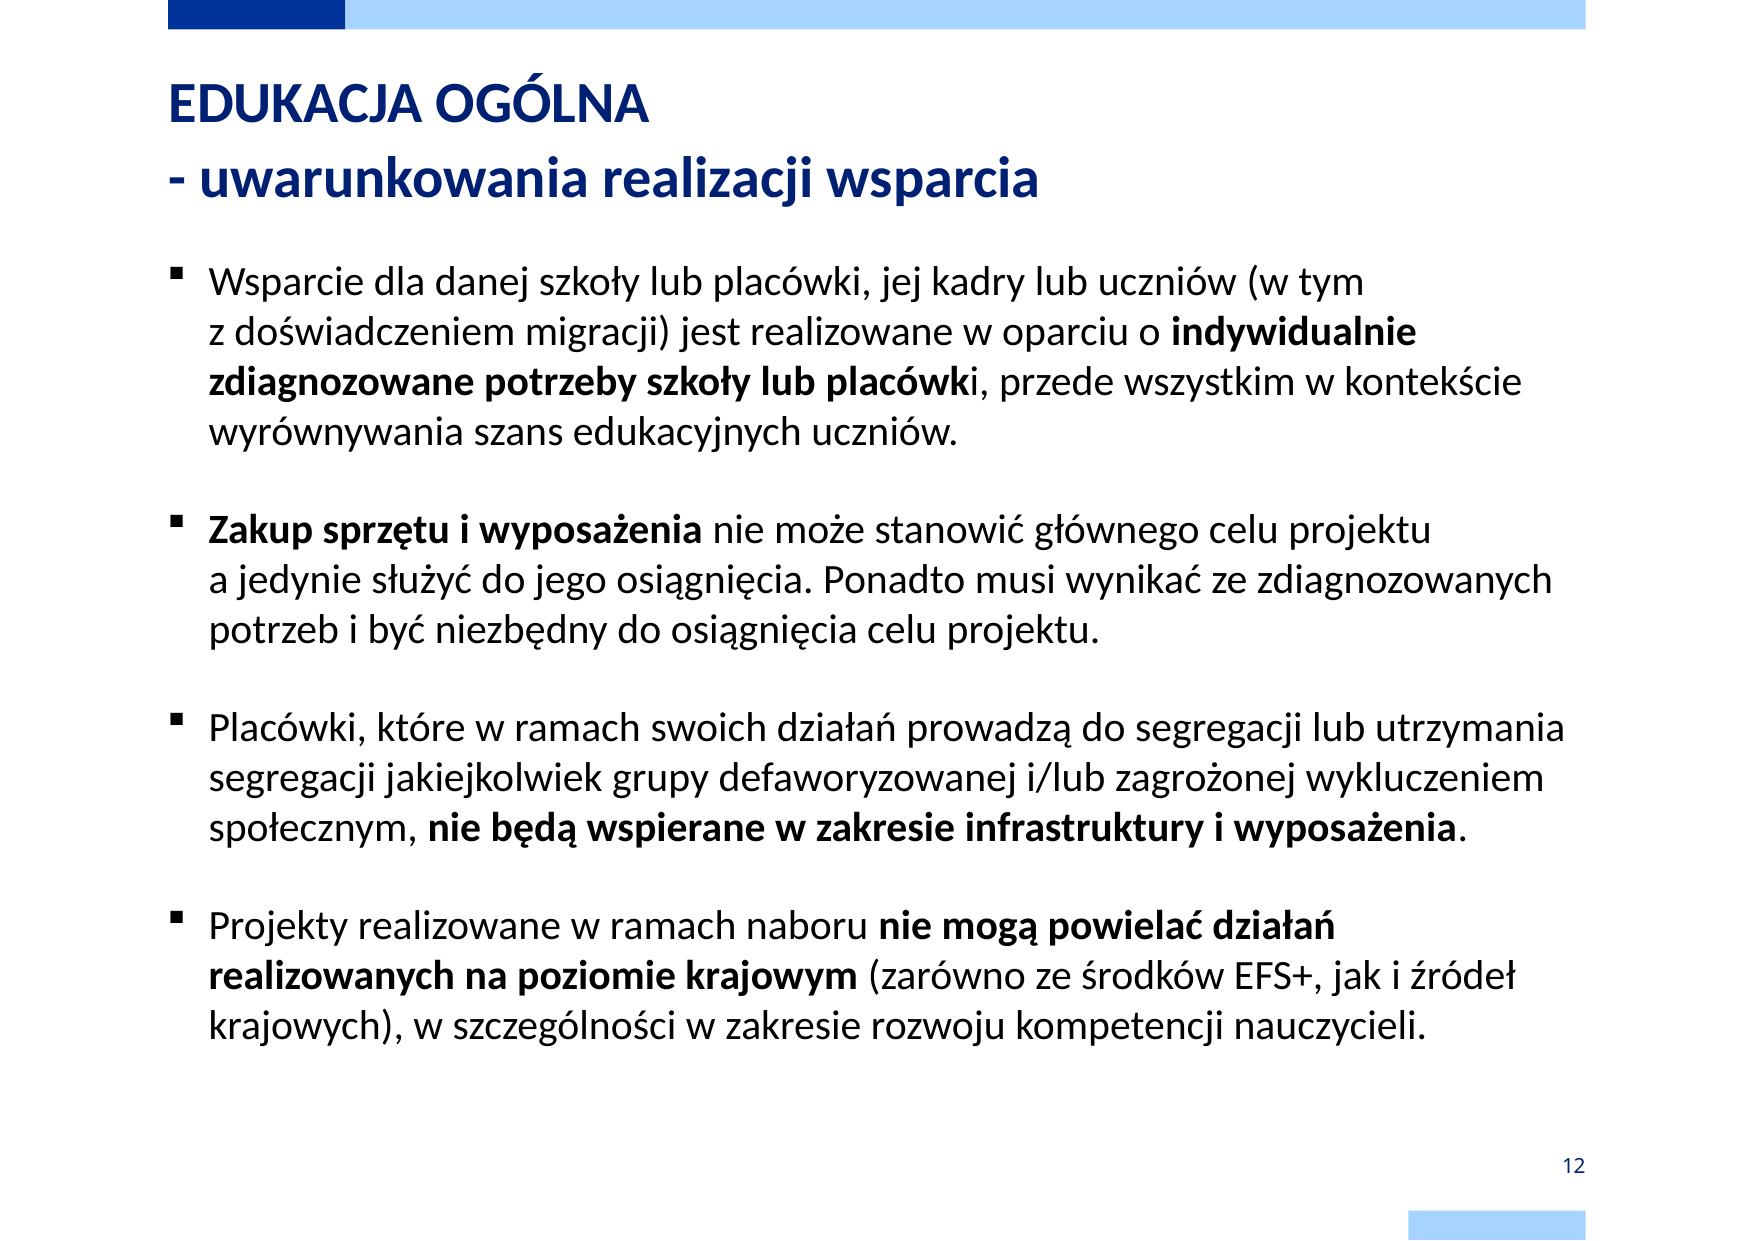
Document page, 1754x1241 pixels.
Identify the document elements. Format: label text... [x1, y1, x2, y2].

title EDUKACJA OGÓLNA - uwarunkowania realizacji wsparcia [168, 59, 1587, 237]
list Wsparcie dla danej szkoły lub placówki, jej kadry lub uczniów (w tym z doświadczeniem migracji) jest realizowane w oparciu o indywidualnie zdiagnozowane potrzeby szkoły lub placówki, przede wszystkim w kontekście wyrównywania szans edukacyjnych uczniów. Zakup sprzętu i wyposażenia nie może stanowić głównego celu projektu a jedynie służyć do jego osiągnięcia. Ponadto musi wynikać ze zdiagnozowanych potrzeb i być niezbędny do osiągnięcia celu projektu. Placówki, które w ramach swoich działań prowadzą do segregacji lub utrzymania segregacji jakiejkolwiek grupy defaworyzowanej i/lub zagrożonej wykluczeniem społecznym, nie będą wspierane w zakresie infrastruktury i wyposażenia. Projekty realizowane w ramach naboru nie mogą powielać działań realizowanych na poziomie krajowym (zarówno ze środków EFS+, jak i źródeł krajowych), w szczególności w zakresie rozwoju kompetencji nauczycieli. [167, 253, 1587, 1093]
slide_number 12 [1408, 1151, 1586, 1182]
